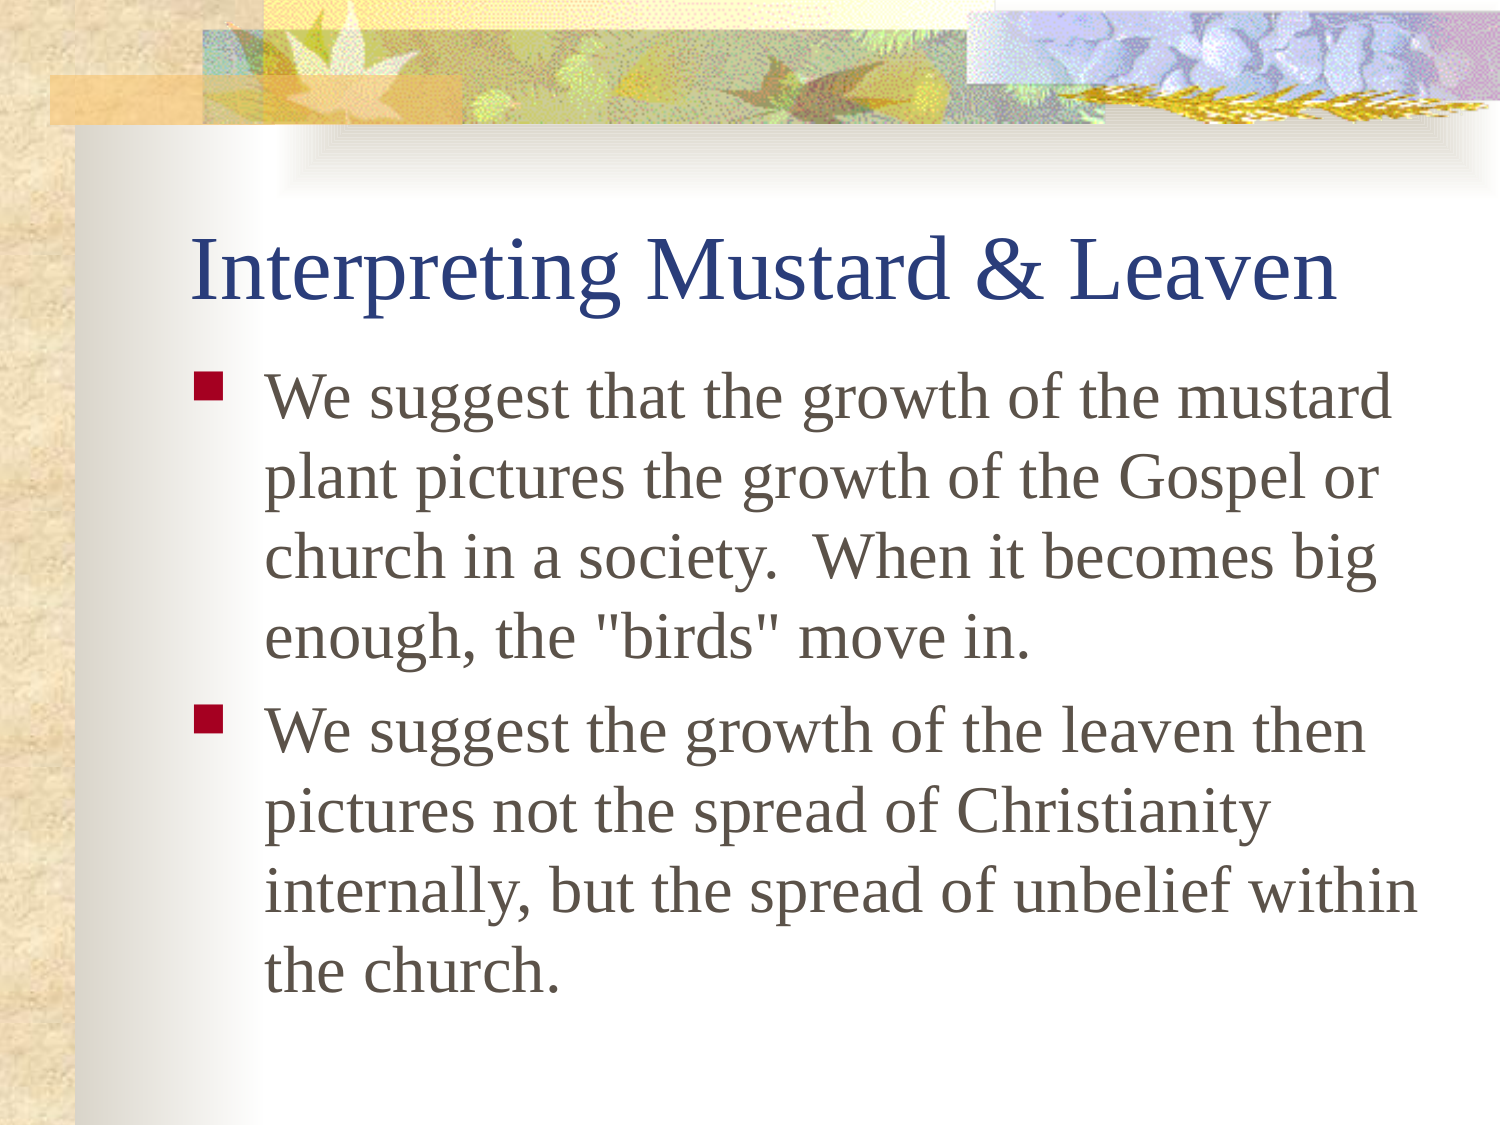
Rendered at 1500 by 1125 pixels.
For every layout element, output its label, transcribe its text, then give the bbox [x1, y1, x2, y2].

title Interpreting Mustard & Leaven [174, 137, 1450, 325]
list We suggest that the growth of the mustard plant pictures the growth of the Gospel or church in a society. When it becomes big enough, the "birds" move in. We suggest the growth of the leaven then pictures not the spread of Christianity internally, but the spread of unbelief within the church. [174, 344, 1450, 1020]
picture [0, 0, 1500, 1125]
